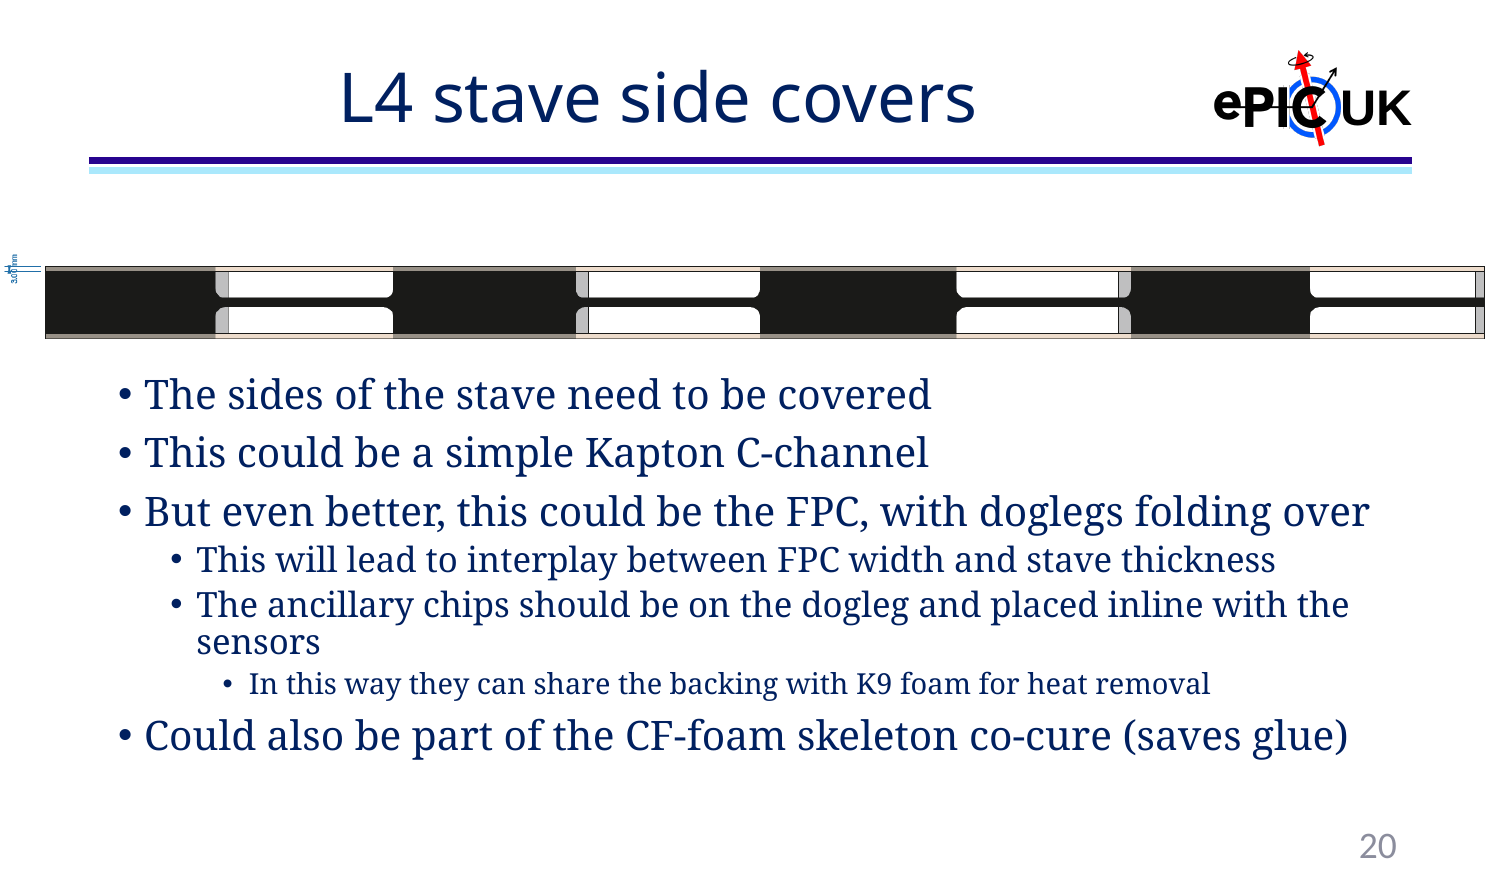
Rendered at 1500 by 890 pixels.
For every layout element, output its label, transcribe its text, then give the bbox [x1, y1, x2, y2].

list The sides of the stave need to be covered This could be a simple Kapton C-channel But even better, this could be the FPC, with doglegs folding over This will lead to interplay between FPC width and stave thickness The ancillary chips should be on the dogleg and placed inline with the sensors In this way they can share the backing with K9 foam for heat removal Could also be part of the CF-foam skeleton co-cure (saves glue) [103, 366, 1397, 805]
slide_number 20 [1330, 824, 1412, 863]
title L4 stave side covers [103, 52, 1214, 149]
picture [0, 247, 1500, 348]
